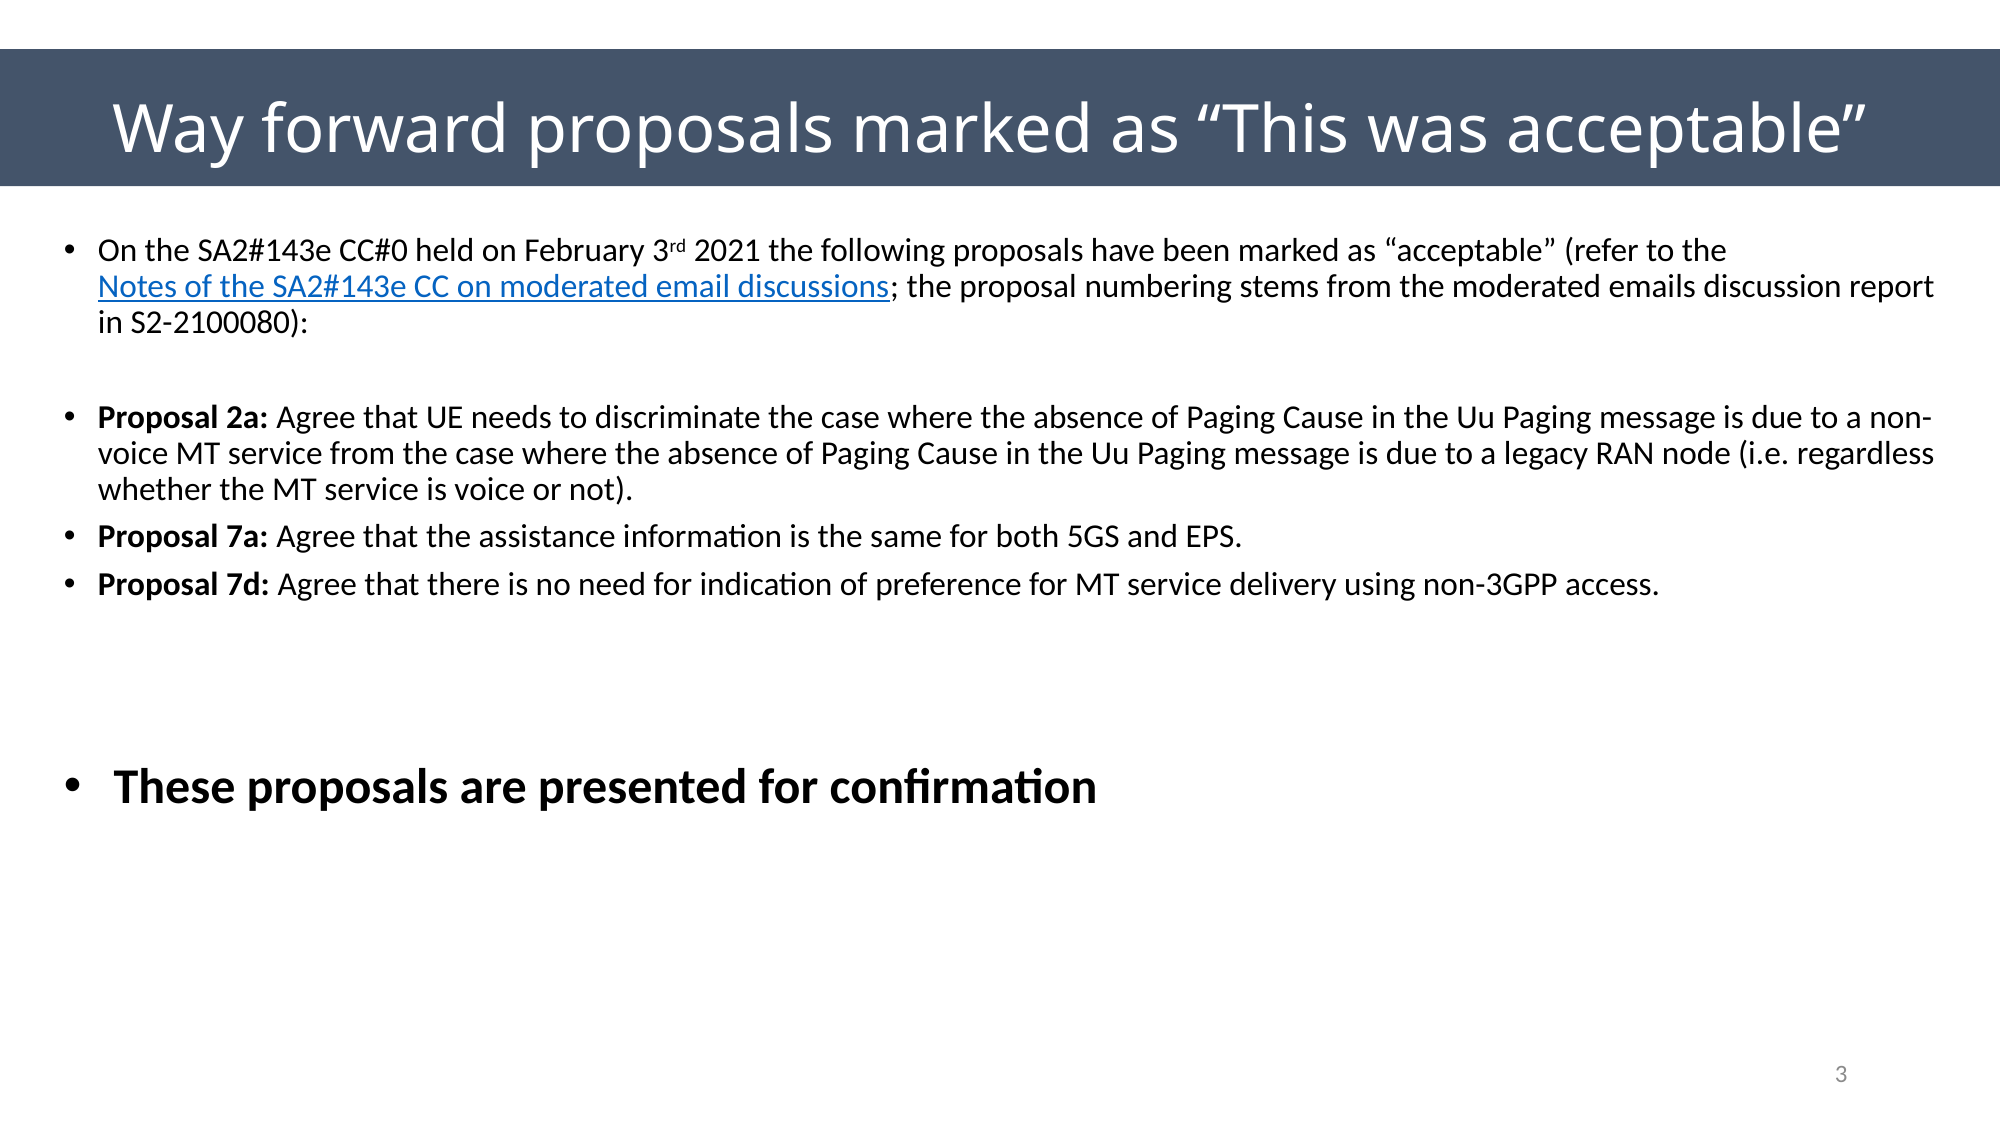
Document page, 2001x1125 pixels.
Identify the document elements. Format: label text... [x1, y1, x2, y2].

slide_number 3 [1412, 1051, 1863, 1103]
text_box On the SA2#143e CC#0 held on February 3rd 2021 the following proposals have been marked as “acceptable” (refer to the Notes of the SA2#143e CC on moderated email discussions; the proposal numbering stems from the moderated emails discussion report in S2-2100080): Proposal 2a: Agree that UE needs to discriminate the case where the absence of Paging Cause in the Uu Paging message is due to a non-voice MT service from the case where the absence of Paging Cause in the Uu Paging message is due to a legacy RAN node (i.e. regardless whether the MT service is voice or not). Proposal 7a: Agree that the assistance information is the same for both 5GS and EPS. Proposal 7d: Agree that there is no need for indication of preference for MT service delivery using non-3GPP access. [48, 225, 1963, 616]
list These proposals are presented for confirmation [48, 753, 1963, 1051]
title Way forward proposals marked as “This was acceptable” [97, 74, 1923, 188]
